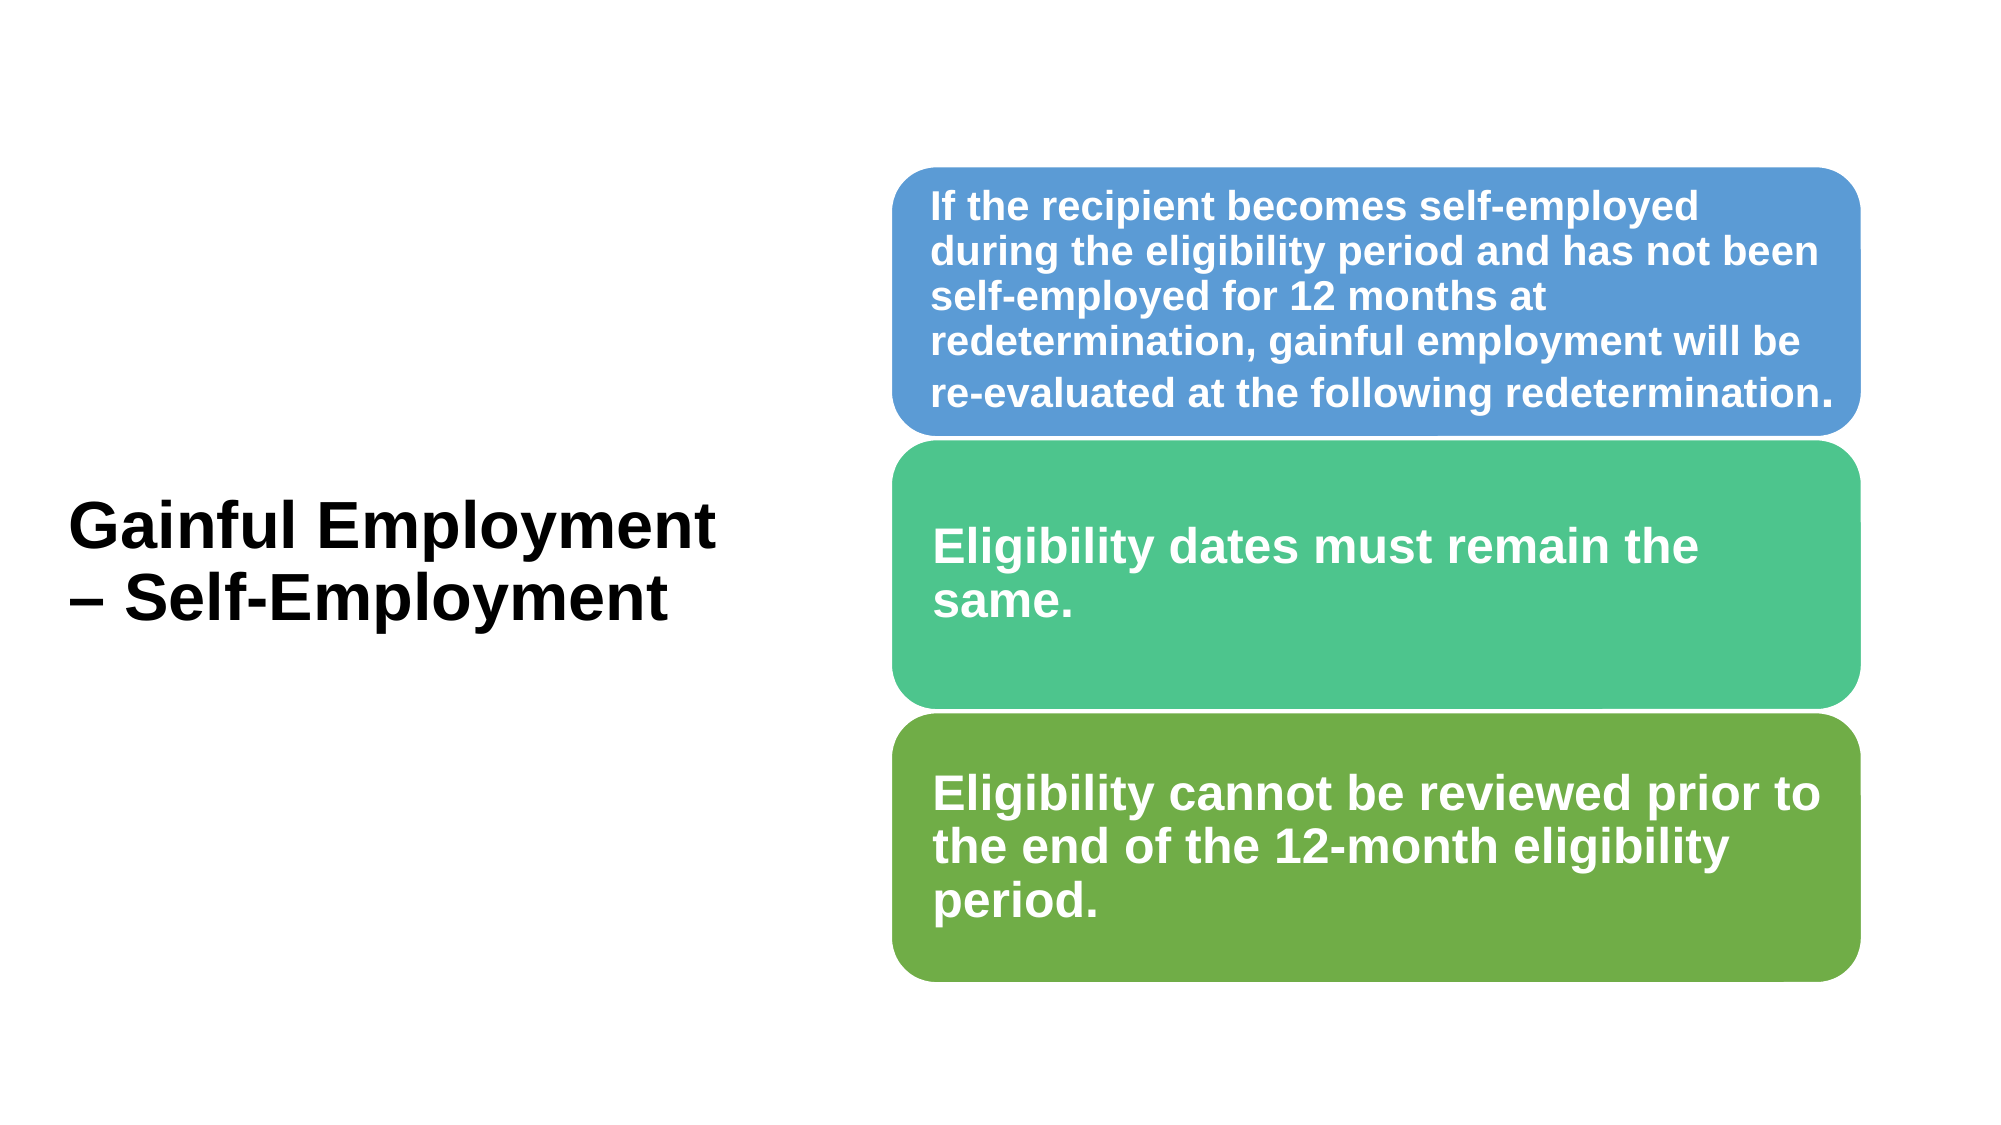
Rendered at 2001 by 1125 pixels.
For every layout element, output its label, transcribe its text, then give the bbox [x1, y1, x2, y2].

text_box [890, 166, 1862, 984]
title Gainful Employment – Self-Employment [53, 179, 776, 946]
